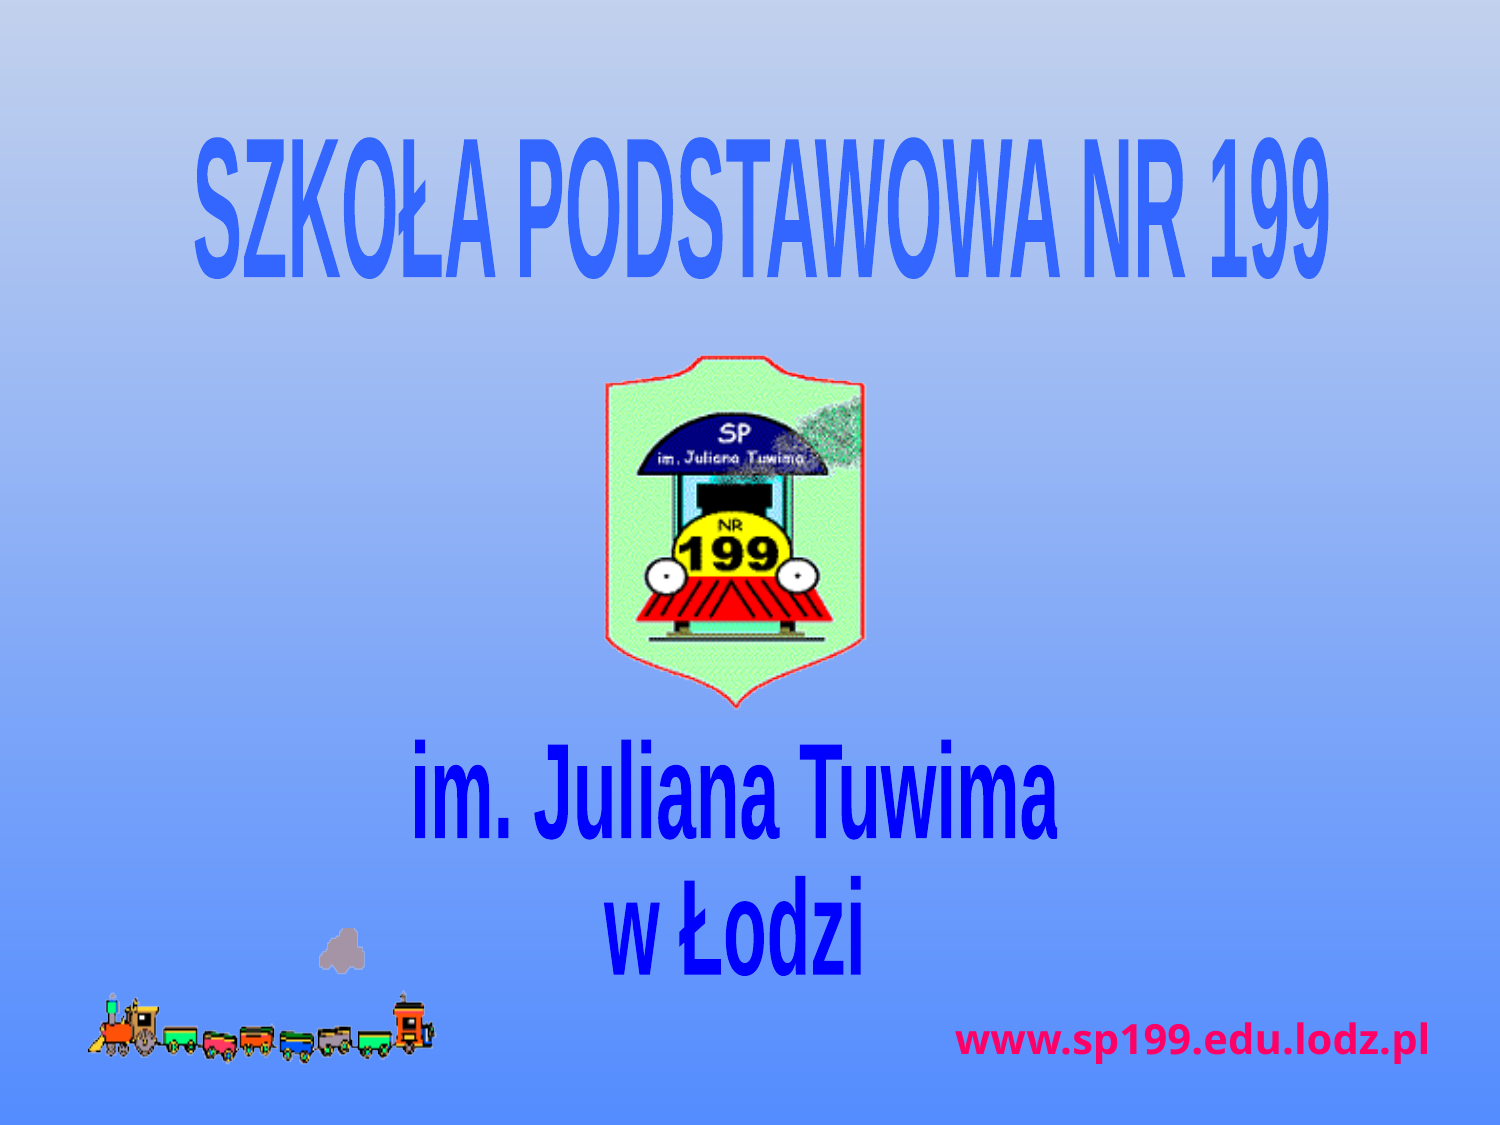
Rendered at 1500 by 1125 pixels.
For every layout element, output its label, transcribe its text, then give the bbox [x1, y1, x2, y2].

picture [88, 928, 444, 1073]
text_box www.sp199.edu.lodz.pl [885, 1005, 1500, 1125]
picture [596, 337, 872, 717]
